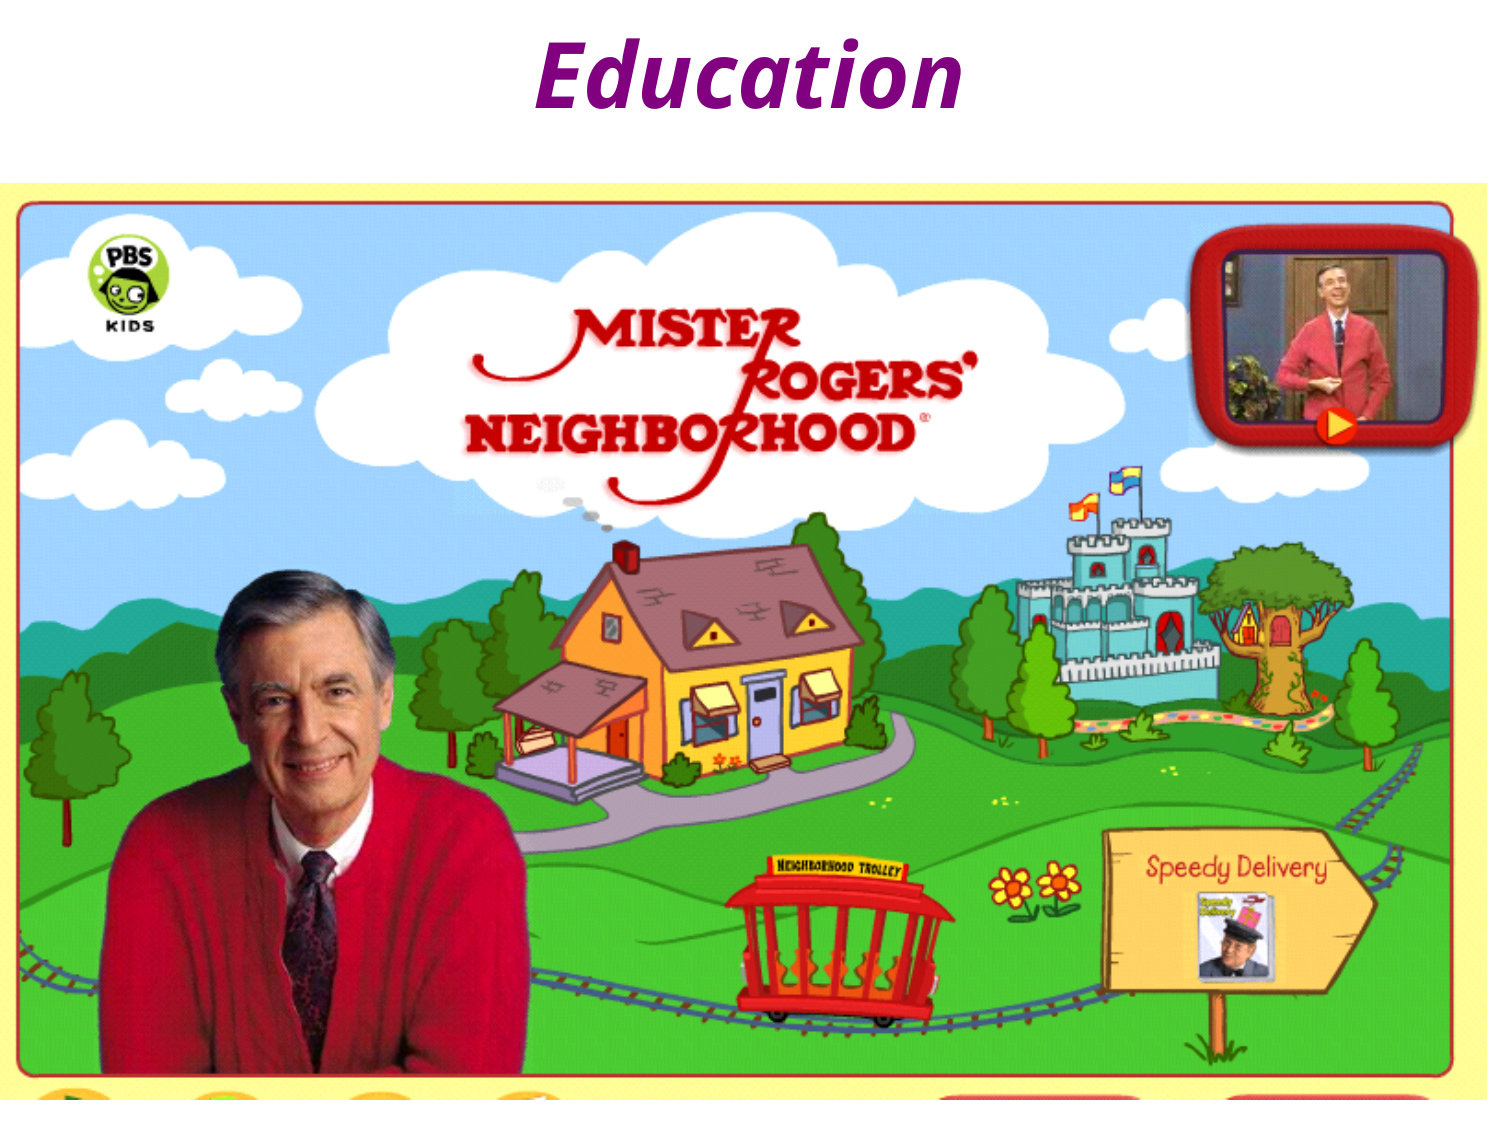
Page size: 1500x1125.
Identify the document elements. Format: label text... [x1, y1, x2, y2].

picture [0, 182, 1488, 1101]
text_box Education [0, 0, 1500, 166]
